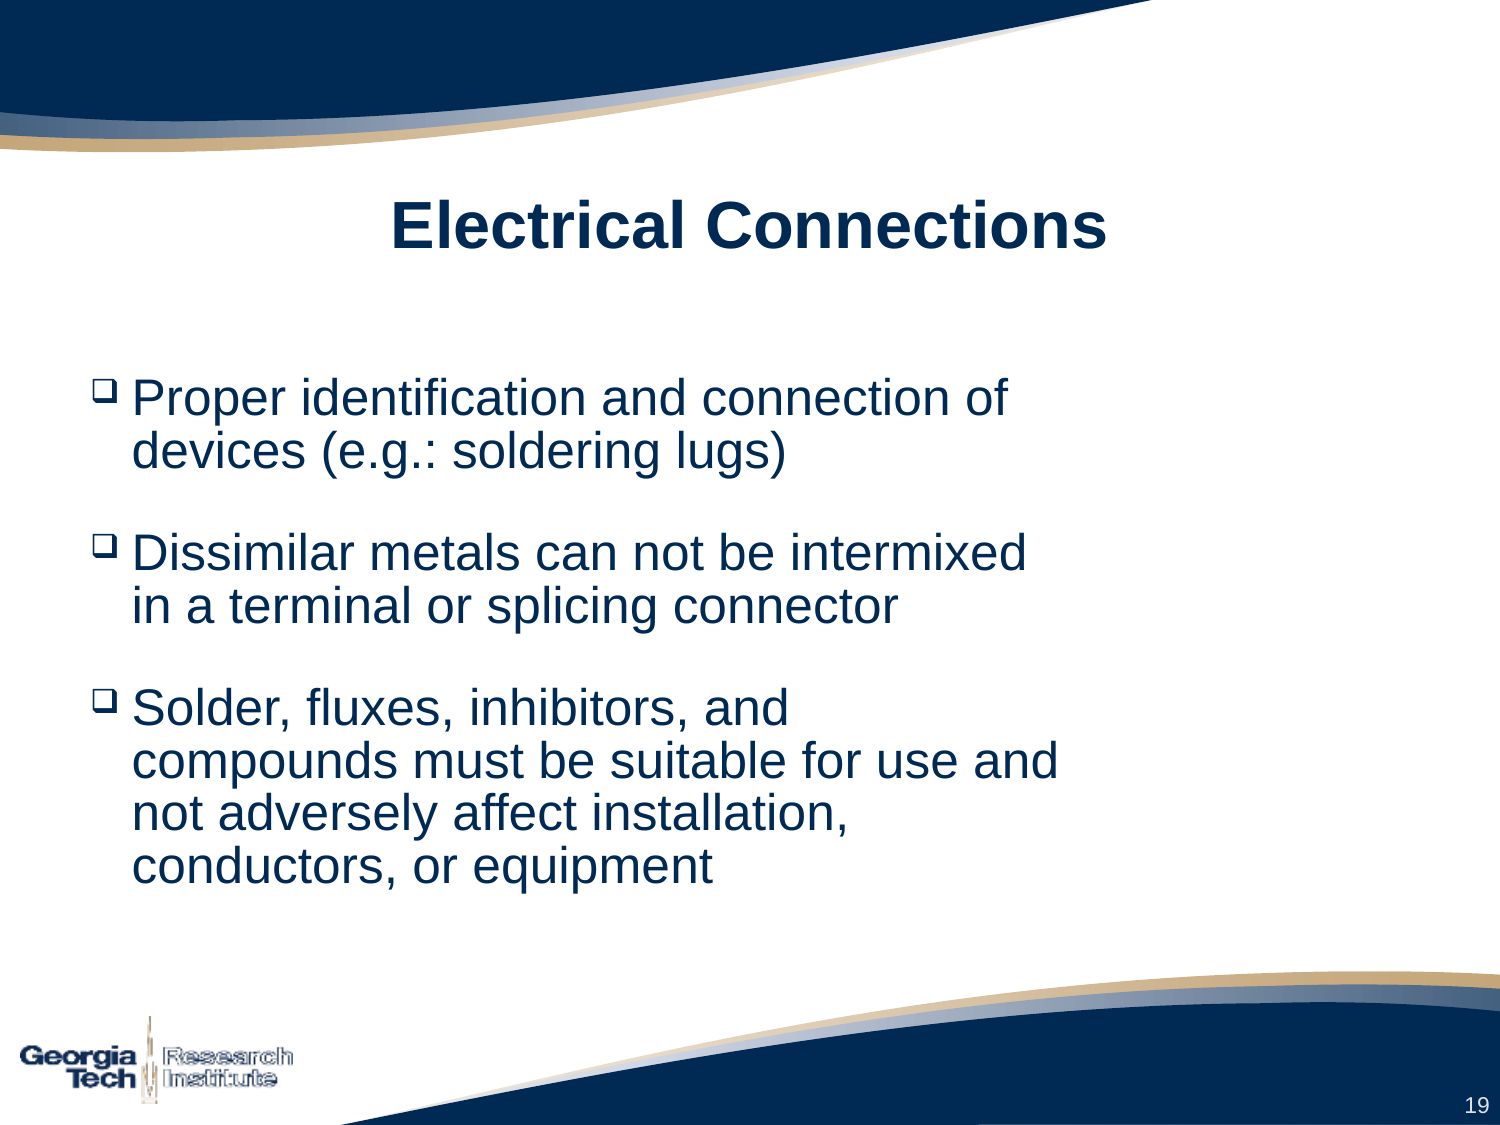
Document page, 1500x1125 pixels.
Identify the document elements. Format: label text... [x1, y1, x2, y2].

slide_number 19 [1312, 1095, 1490, 1118]
picture [20, 1016, 293, 1104]
title Electrical Connections [75, 75, 1425, 263]
list Proper identification and connection of devices (e.g.: soldering lugs) Dissimilar metals can not be intermixed in a terminal or splicing connector Solder, fluxes, inhibitors, and compounds must be suitable for use and not adversely affect installation, conductors, or equipment [75, 262, 1085, 1005]
